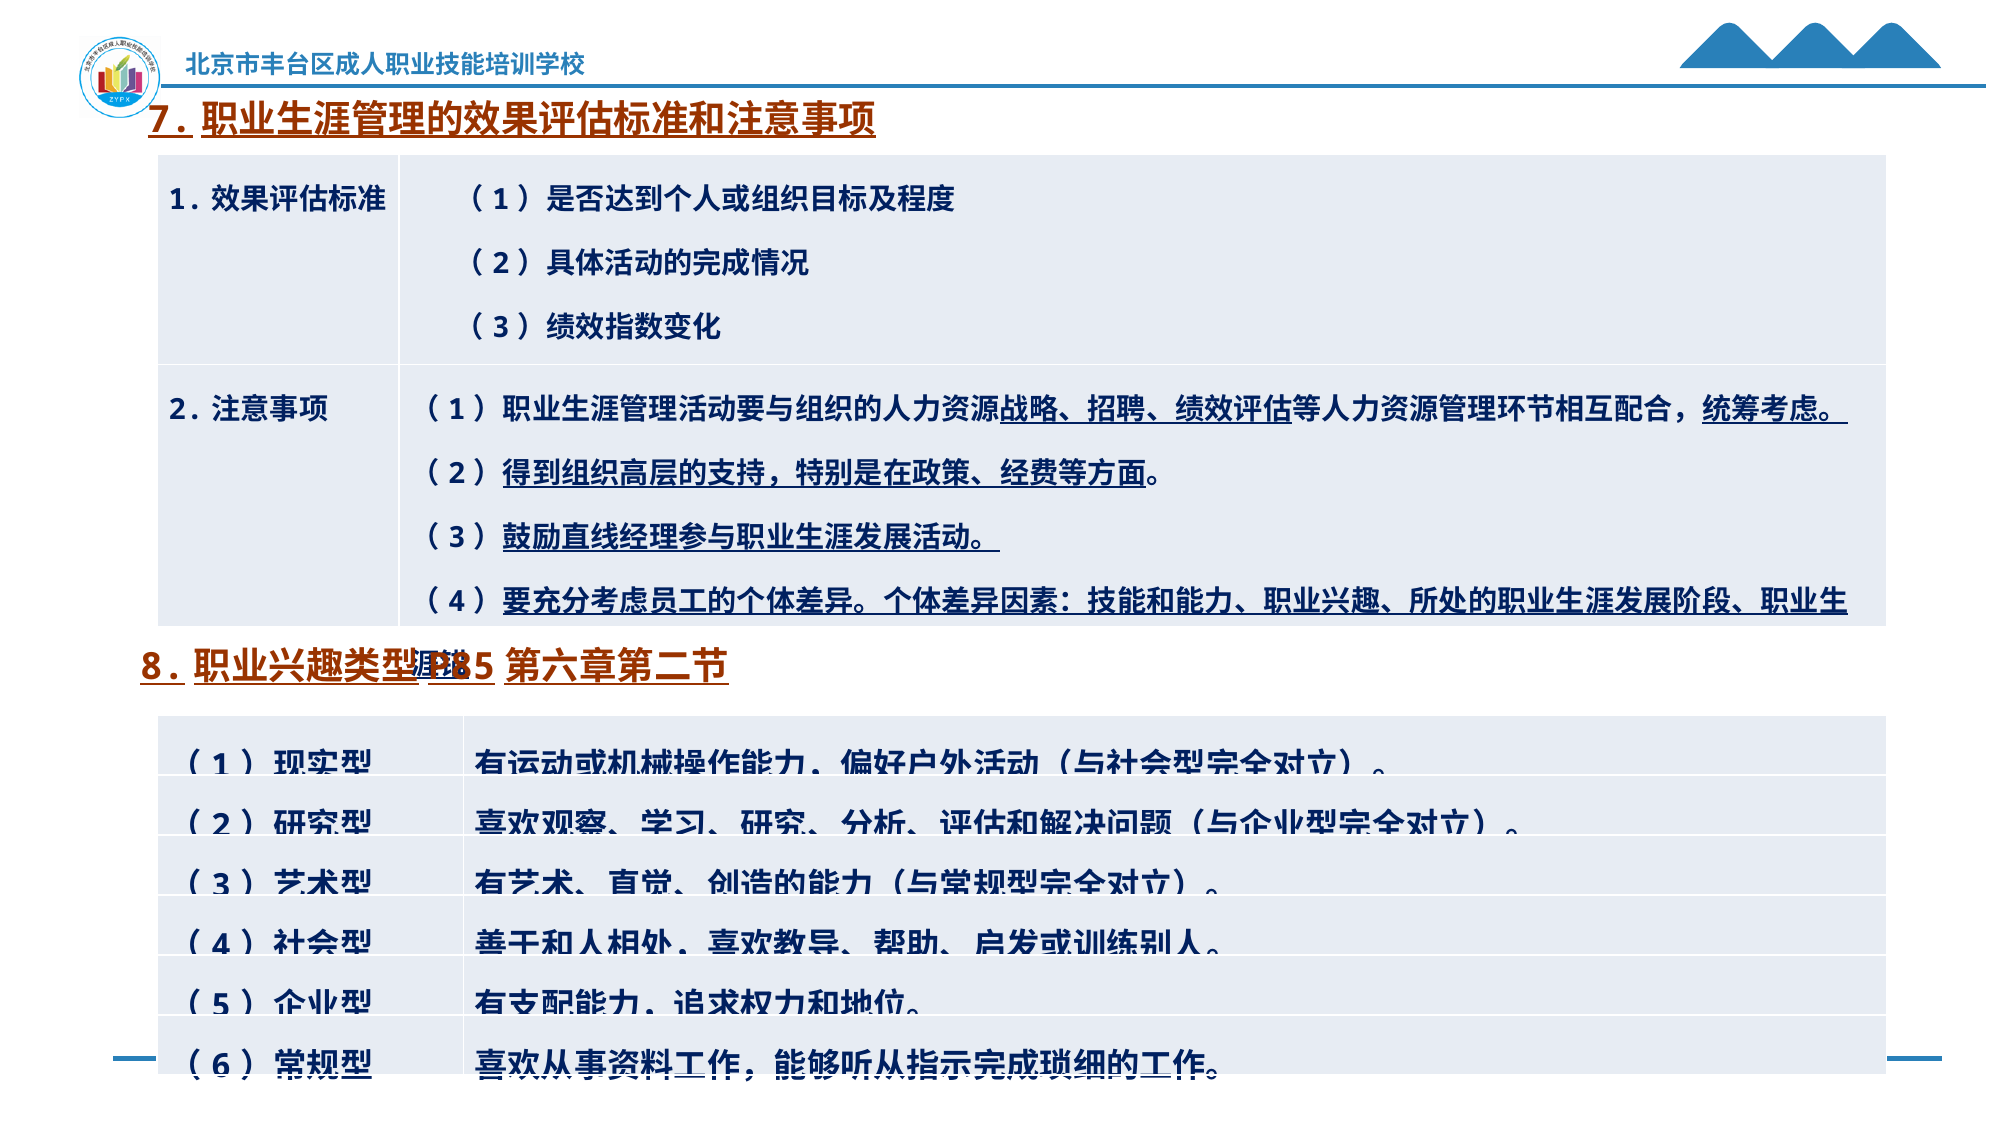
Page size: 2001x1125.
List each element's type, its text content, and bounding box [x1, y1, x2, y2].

table_cell 喜欢从事资料工作，能够听从指示完成琐细的工作。 [464, 1059, 1886, 1074]
text_box 北京市丰台区成人职业技能培训学校 [170, 40, 632, 85]
text_box 7.职业生涯管理的效果评估标准和注意事项 [132, 87, 892, 148]
text_box [1677, 21, 1772, 70]
table_cell （3）艺术型 [158, 836, 463, 894]
table_cell （2）研究型 [158, 776, 463, 834]
table_cell 善于和人相处，喜欢教导、帮助、启发或训练别人。 [464, 896, 1886, 954]
picture [79, 36, 161, 118]
table_cell 有支配能力，追求权力和地位。 [464, 956, 1886, 1014]
table_cell 2.注意事项 [158, 365, 398, 626]
table_header （1）现实型 [158, 716, 463, 774]
text_box [1840, 21, 1944, 70]
table_cell 喜欢从事资料工作，能够听从指示完成琐细的工作。 [464, 1016, 1886, 1058]
table_header （1）是否达到个人或组织目标及程度 （2）具体活动的完成情况 （3）绩效指数变化 （4）态度或知觉到的心理的变化（包括认同度、满意度和忠诚度） [400, 155, 1886, 364]
table_cell （1）职业生涯管理活动要与组织的人力资源战略、招聘、绩效评估等人力资源管理环节相互配合，统筹考虑。 （2）得到组织高层的支持，特别是在政策、经费等方面。 （3）鼓励直线经理参与职业生涯发展活动。 （4）要充分考虑员工的个体差异。个体差异因素：技能和能力、职业兴趣、所处的职业生涯发展阶段、职业生涯锚 [400, 365, 1886, 626]
table_cell （6）常规型 [158, 1059, 463, 1074]
table_cell （4）社会型 [158, 896, 463, 954]
table_header 1.效果评估标准 [158, 155, 398, 364]
table_cell （5）企业型 [158, 956, 463, 1014]
text_box [1763, 21, 1853, 70]
table_header 有运动或机械操作能力，偏好户外活动（与社会型完全对立）。 [464, 716, 1886, 774]
table_cell 喜欢观察、学习、研究、分析、评估和解决问题（与企业型完全对立）。 [464, 776, 1886, 834]
text_box 8.职业兴趣类型P85第六章第二节 [125, 634, 745, 695]
table_cell 有艺术、直觉、创造的能力（与常规型完全对立）。 [464, 836, 1886, 894]
table_cell （6）常规型 [158, 1016, 463, 1058]
